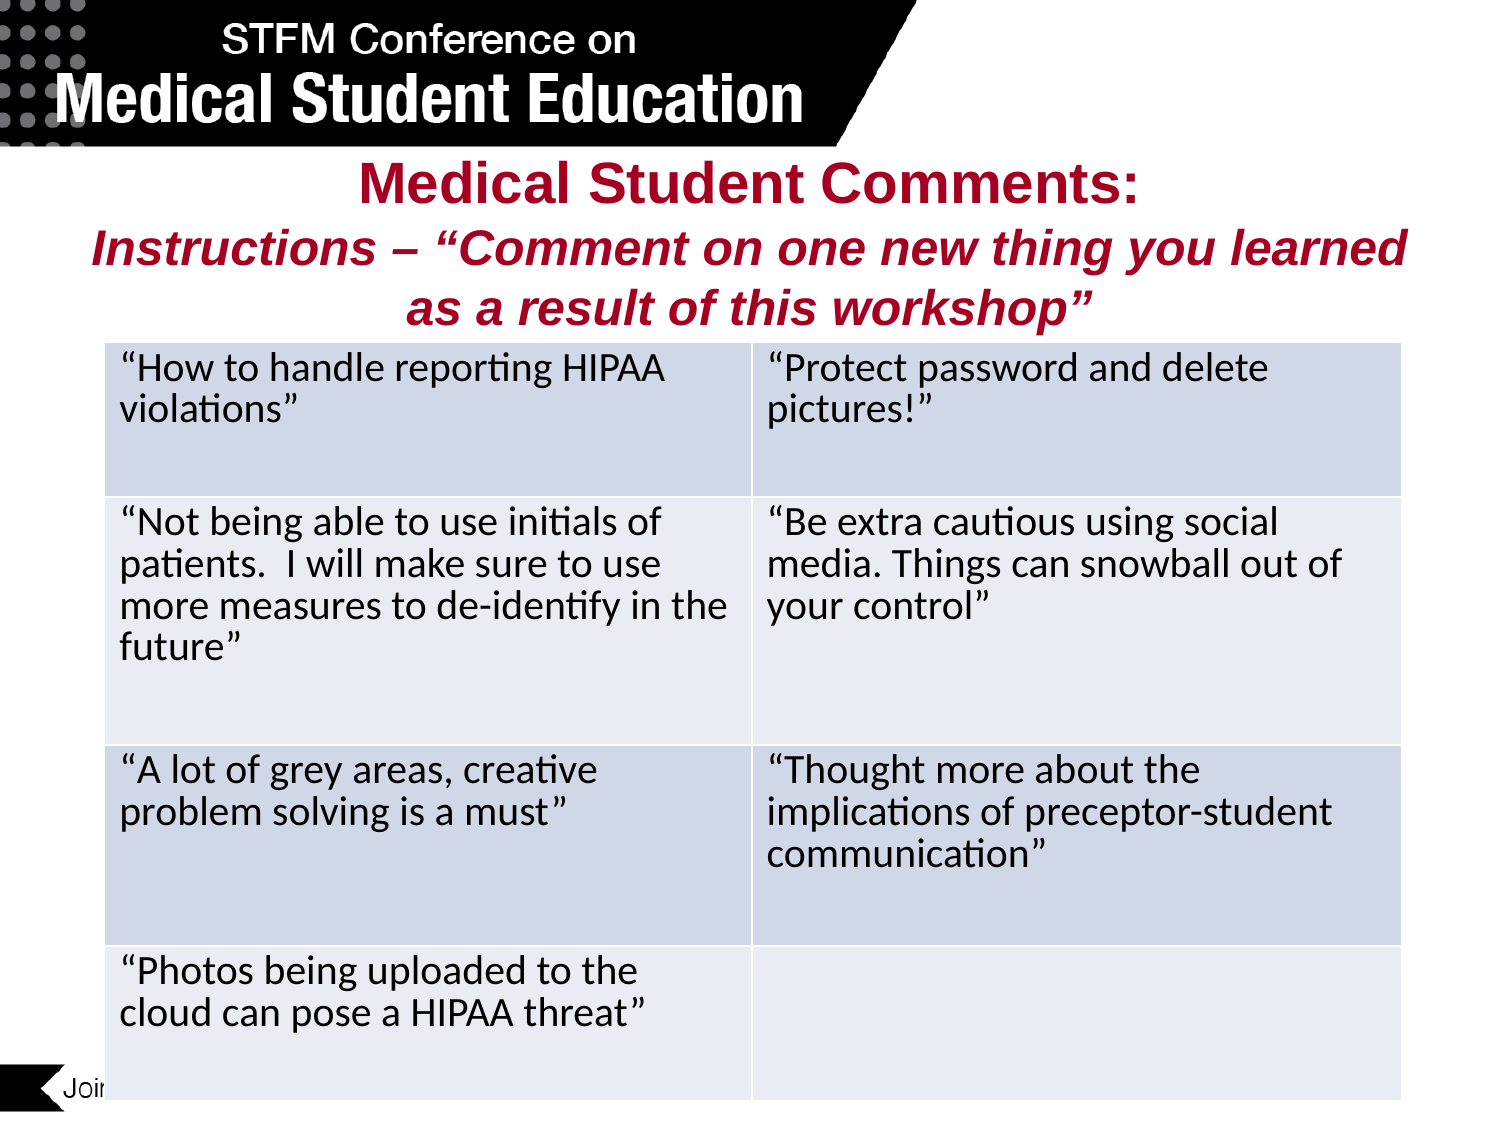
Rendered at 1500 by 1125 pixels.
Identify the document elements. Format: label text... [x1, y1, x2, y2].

title Medical Student Comments: Instructions – “Comment on one new thing you learned as a result of this workshop” [75, 138, 1425, 343]
table_header “Protect password and delete pictures!” [753, 343, 1401, 496]
table_cell “A lot of grey areas, creative problem solving is a must” [105, 746, 751, 945]
table_cell [753, 947, 1401, 1100]
picture [0, 0, 1500, 1125]
table_cell “Not being able to use initials of patients. I will make sure to use more measures to de-identify in the future” [105, 498, 751, 744]
table_cell “Thought more about the implications of preceptor-student communication” [753, 746, 1401, 945]
table_header “How to handle reporting HIPAA violations” [105, 343, 751, 496]
table_cell “Photos being uploaded to the cloud can pose a HIPAA threat” [105, 947, 751, 1100]
table_cell “Be extra cautious using social media. Things can snowball out of your control” [753, 498, 1401, 744]
